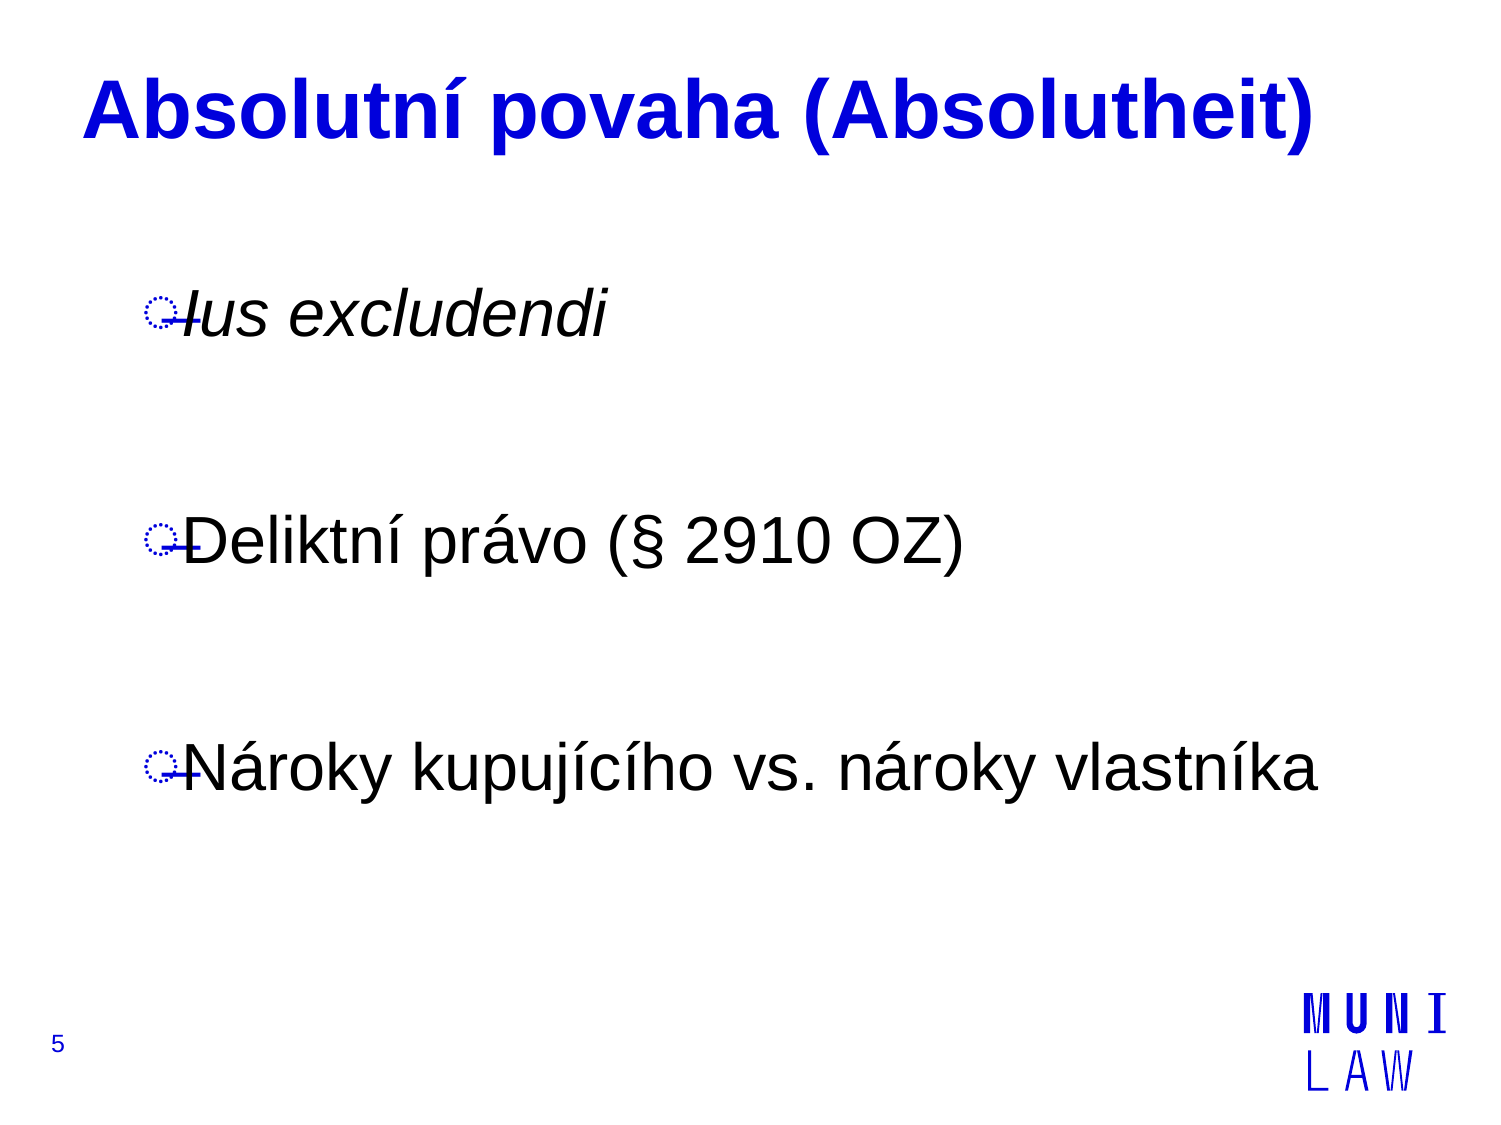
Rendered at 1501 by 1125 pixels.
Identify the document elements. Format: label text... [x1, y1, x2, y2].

title Absolutní povaha (Absolutheit) [81, 71, 1406, 146]
list Ius excludendi Deliktní právo (§ 2910 OZ) Nároky kupujícího vs. nároky vlastníka [88, 269, 1412, 925]
slide_number 5 [50, 1021, 82, 1063]
